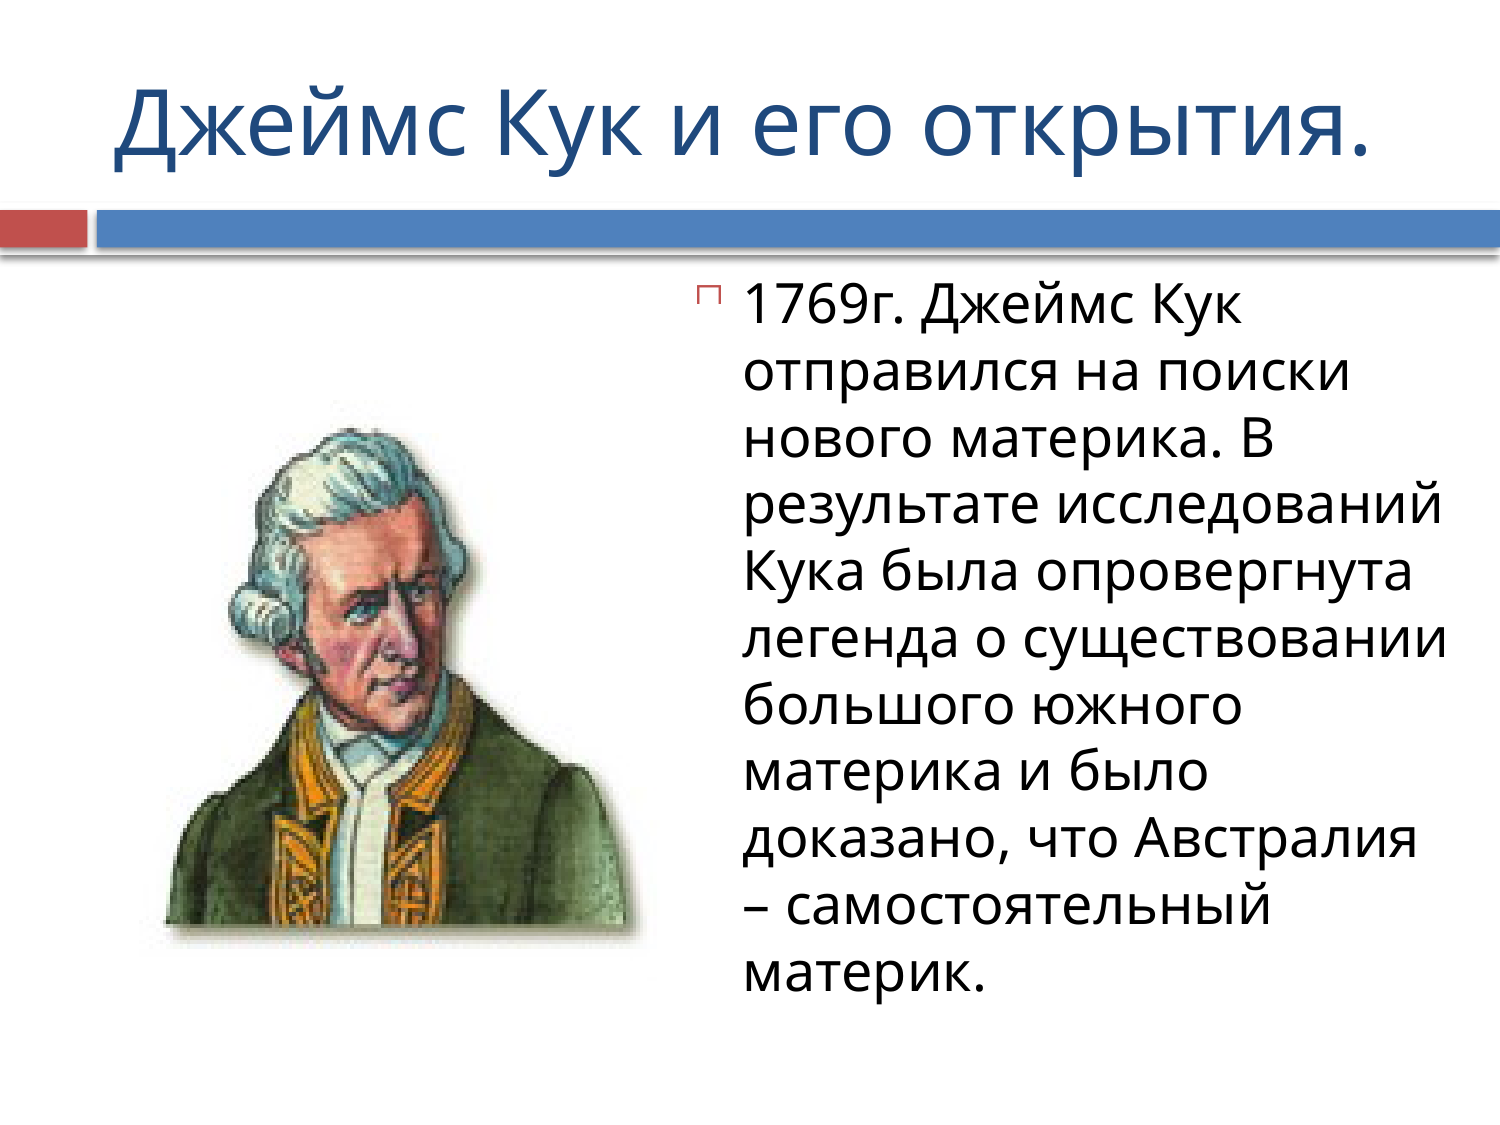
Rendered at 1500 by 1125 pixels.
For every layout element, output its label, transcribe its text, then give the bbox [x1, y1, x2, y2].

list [58, 304, 739, 1079]
title Джеймс Кук и его открытия. [99, 37, 1438, 200]
list 1769г. Джеймс Кук отправился на поиски нового материка. В результате исследований Кука была опровергнута легенда о существовании большого южного материка и было доказано, что Австралия – самостоятельный материк. [679, 260, 1465, 1079]
